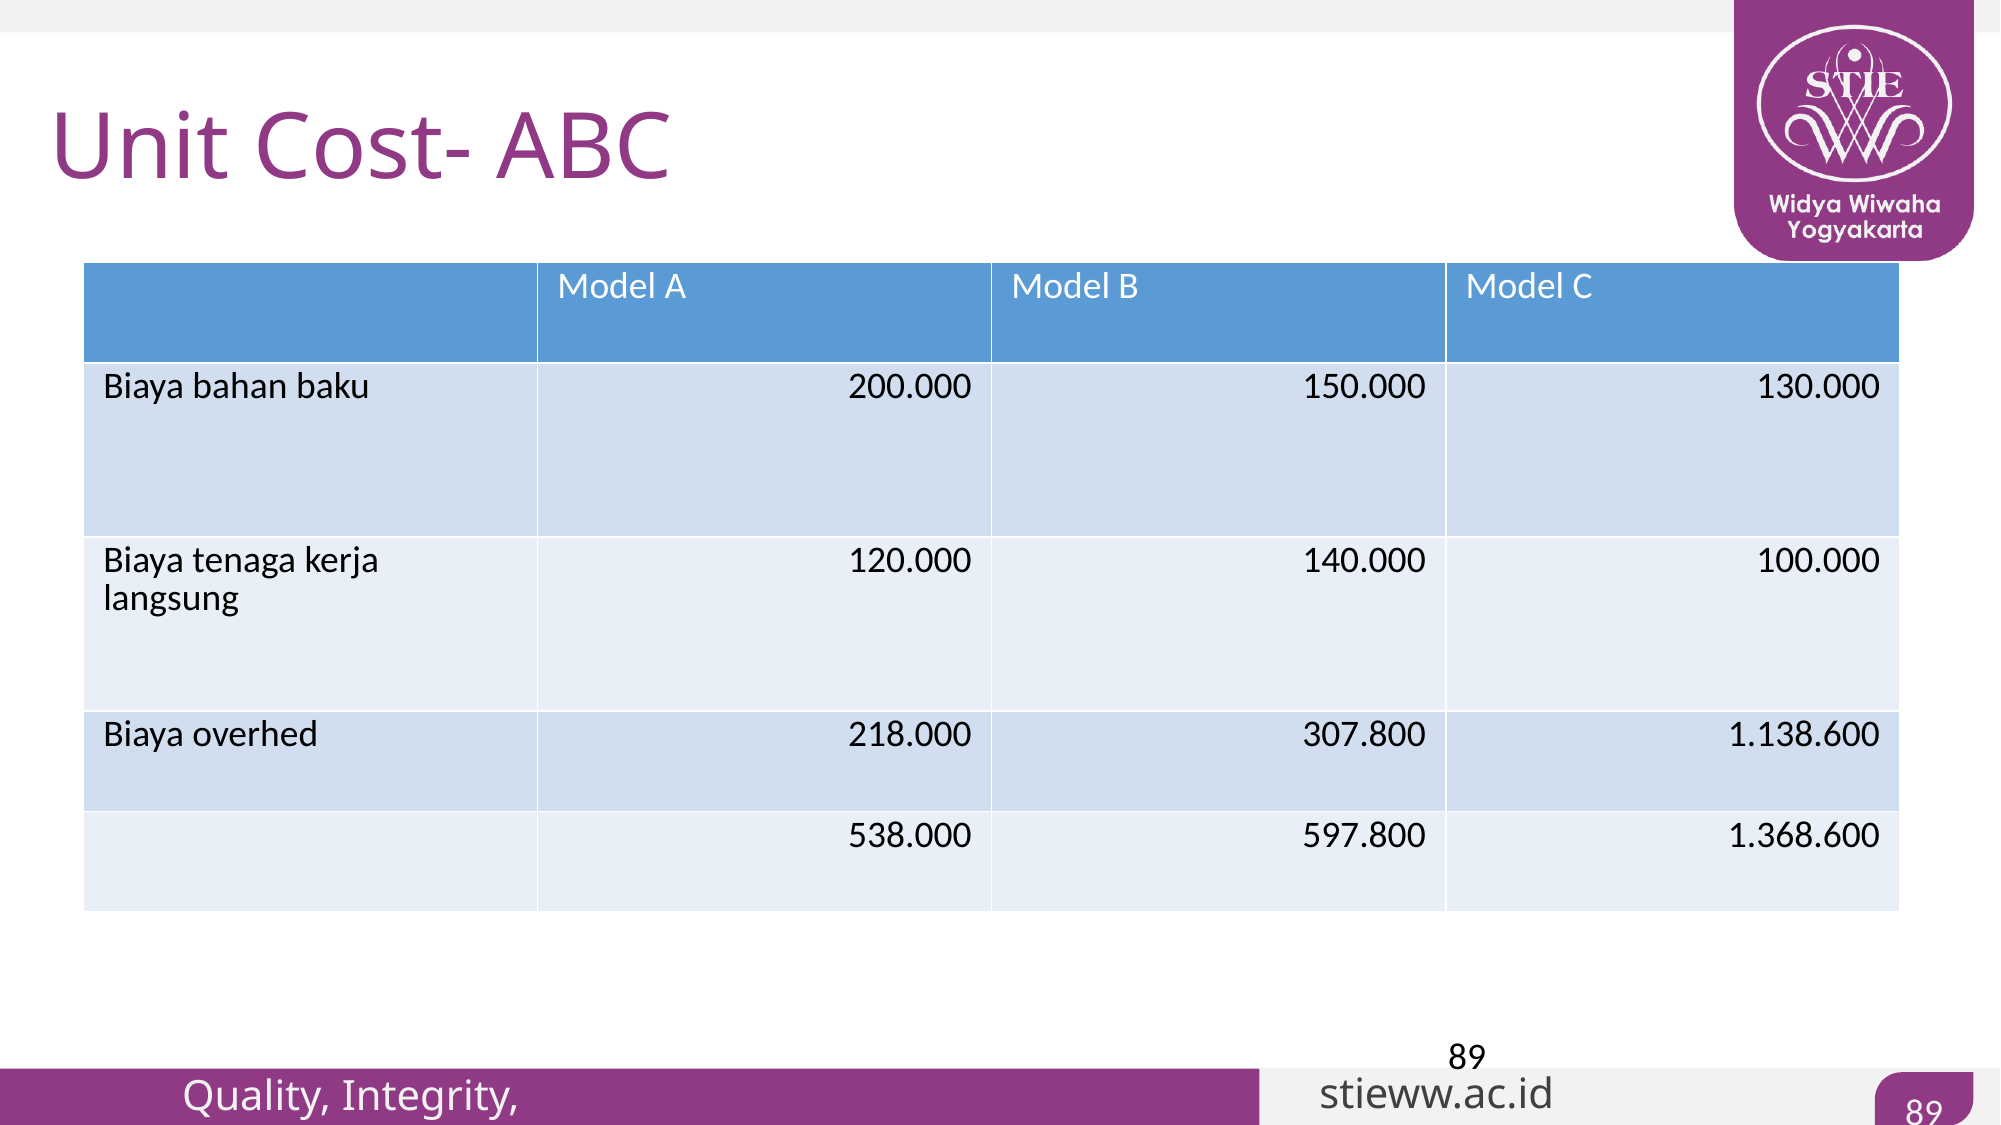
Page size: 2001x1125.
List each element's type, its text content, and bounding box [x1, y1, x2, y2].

footer [683, 1025, 1317, 1100]
slide_number [99, 1024, 567, 1100]
table_cell 1.138.600 [1447, 712, 1899, 811]
table_cell Biaya bahan baku [84, 364, 537, 536]
table_header Model A [538, 263, 991, 362]
table_cell Biaya overhed [84, 712, 537, 811]
table_header Model B [992, 263, 1445, 362]
table_cell 140.000 [992, 538, 1445, 710]
table_cell 130.000 [1447, 364, 1899, 536]
table_cell [84, 812, 537, 911]
table_cell 307.800 [992, 712, 1445, 811]
table_cell Biaya tenaga kerja langsung [84, 538, 537, 710]
table_header [84, 263, 537, 362]
picture [1734, 0, 1974, 261]
table_cell 597.800 [992, 812, 1445, 911]
table_cell 150.000 [992, 364, 1445, 536]
table_cell 100.000 [1447, 538, 1899, 710]
table_cell 200.000 [538, 364, 991, 536]
table_header Model C [1447, 263, 1899, 362]
table_cell 1.368.600 [1447, 812, 1899, 911]
table_cell 120.000 [538, 538, 991, 710]
table_cell 218.000 [538, 712, 991, 811]
table_cell 538.000 [538, 812, 991, 911]
slide_number 89 [1433, 1024, 1900, 1100]
title Unit Cost- ABC [34, 66, 1702, 232]
